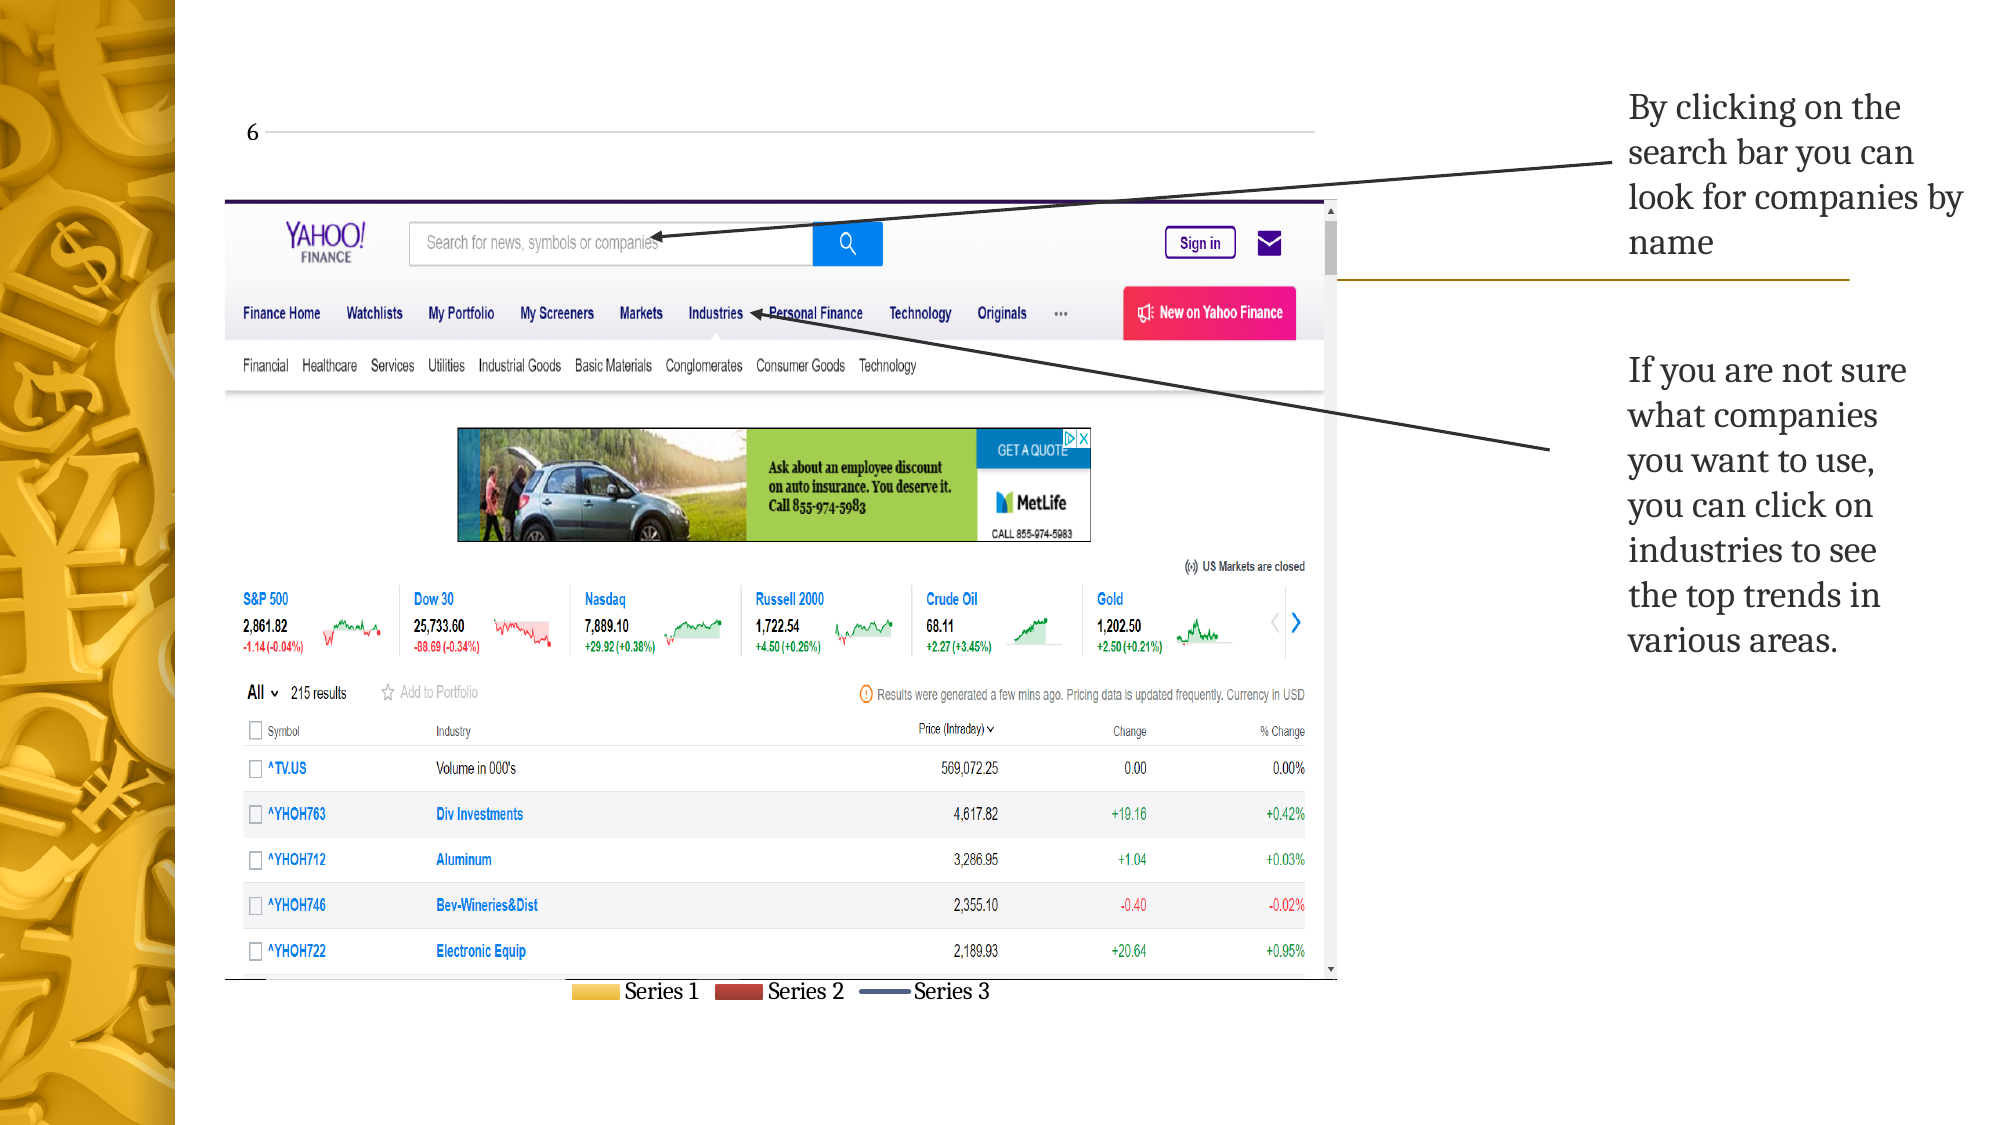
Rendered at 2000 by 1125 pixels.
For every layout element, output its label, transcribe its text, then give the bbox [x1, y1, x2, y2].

chart [224, 99, 1338, 1012]
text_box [749, 312, 1550, 450]
text_box By clicking on the search bar you can look for companies by name [1613, 74, 1989, 270]
picture [0, 0, 175, 1125]
text_box If you are not sure what companies you want to use, you can click on industries to see the top trends in various areas. [1613, 337, 1938, 668]
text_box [649, 162, 1613, 238]
